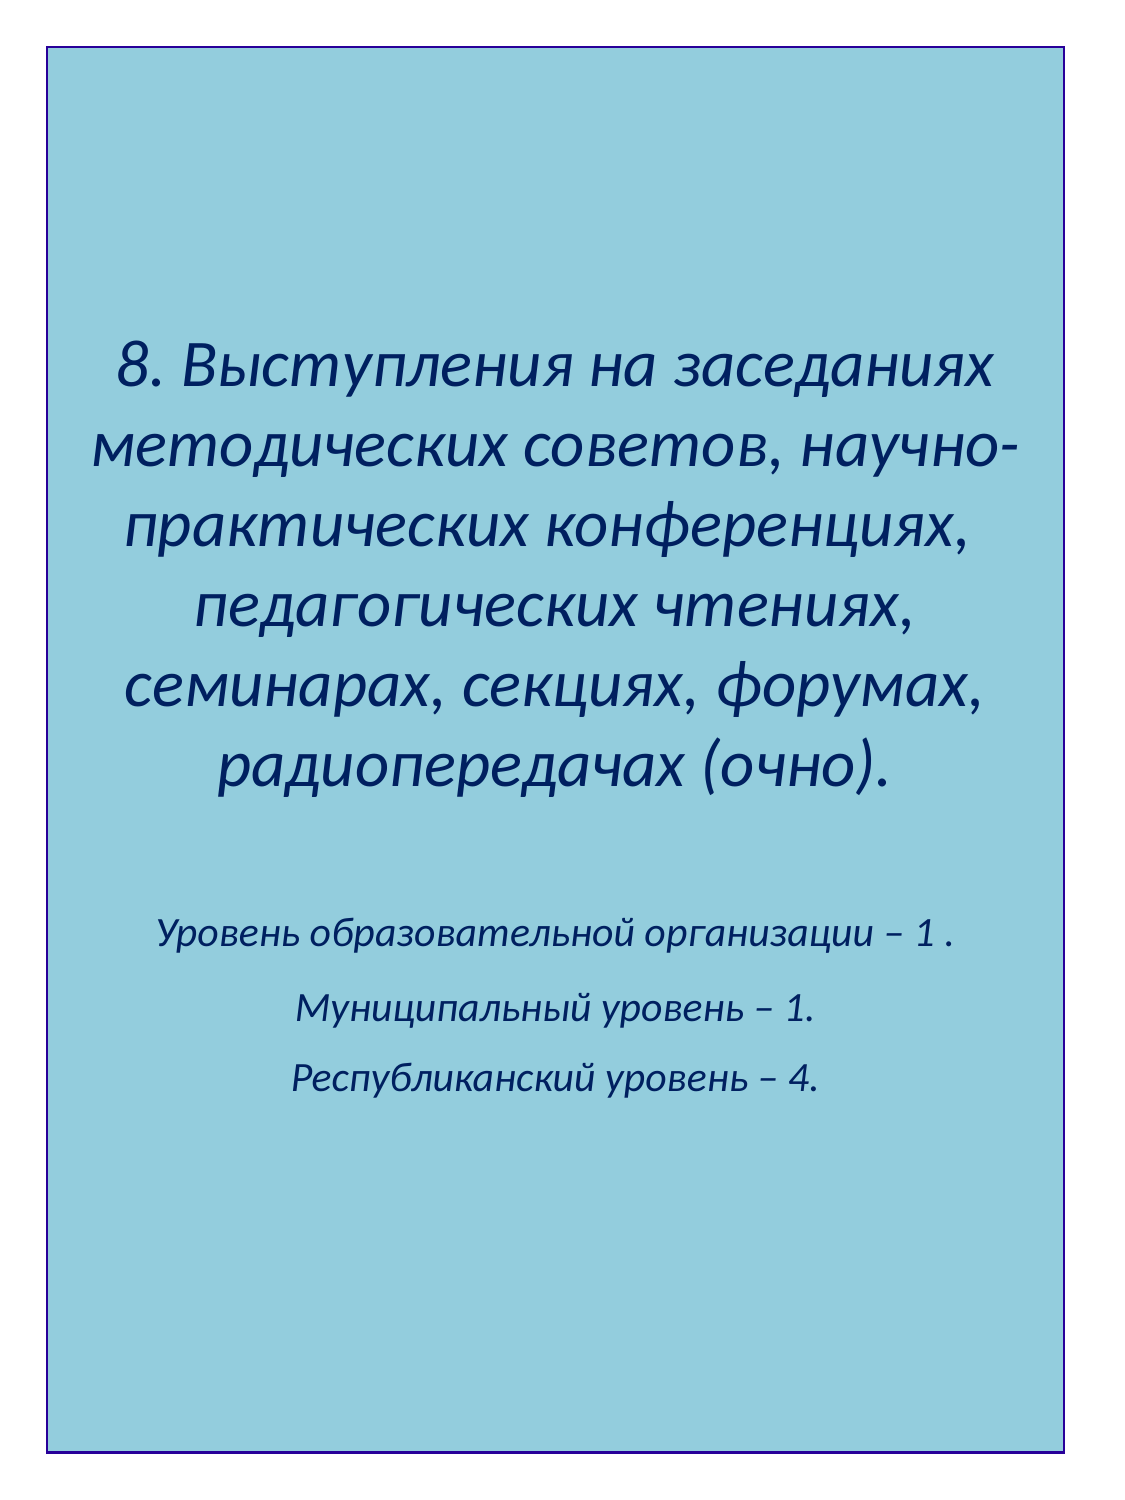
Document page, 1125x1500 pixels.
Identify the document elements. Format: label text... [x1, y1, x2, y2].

text_box 8. Выступления на заседаниях методических советов, научно-практических конференциях, педагогических чтениях, семинарах, секциях, форумах, радиопередачах (очно). Уровень образовательной организации – 1 . Муниципальный уровень – 1. Республиканский уровень – 4. [46, 46, 1064, 1453]
